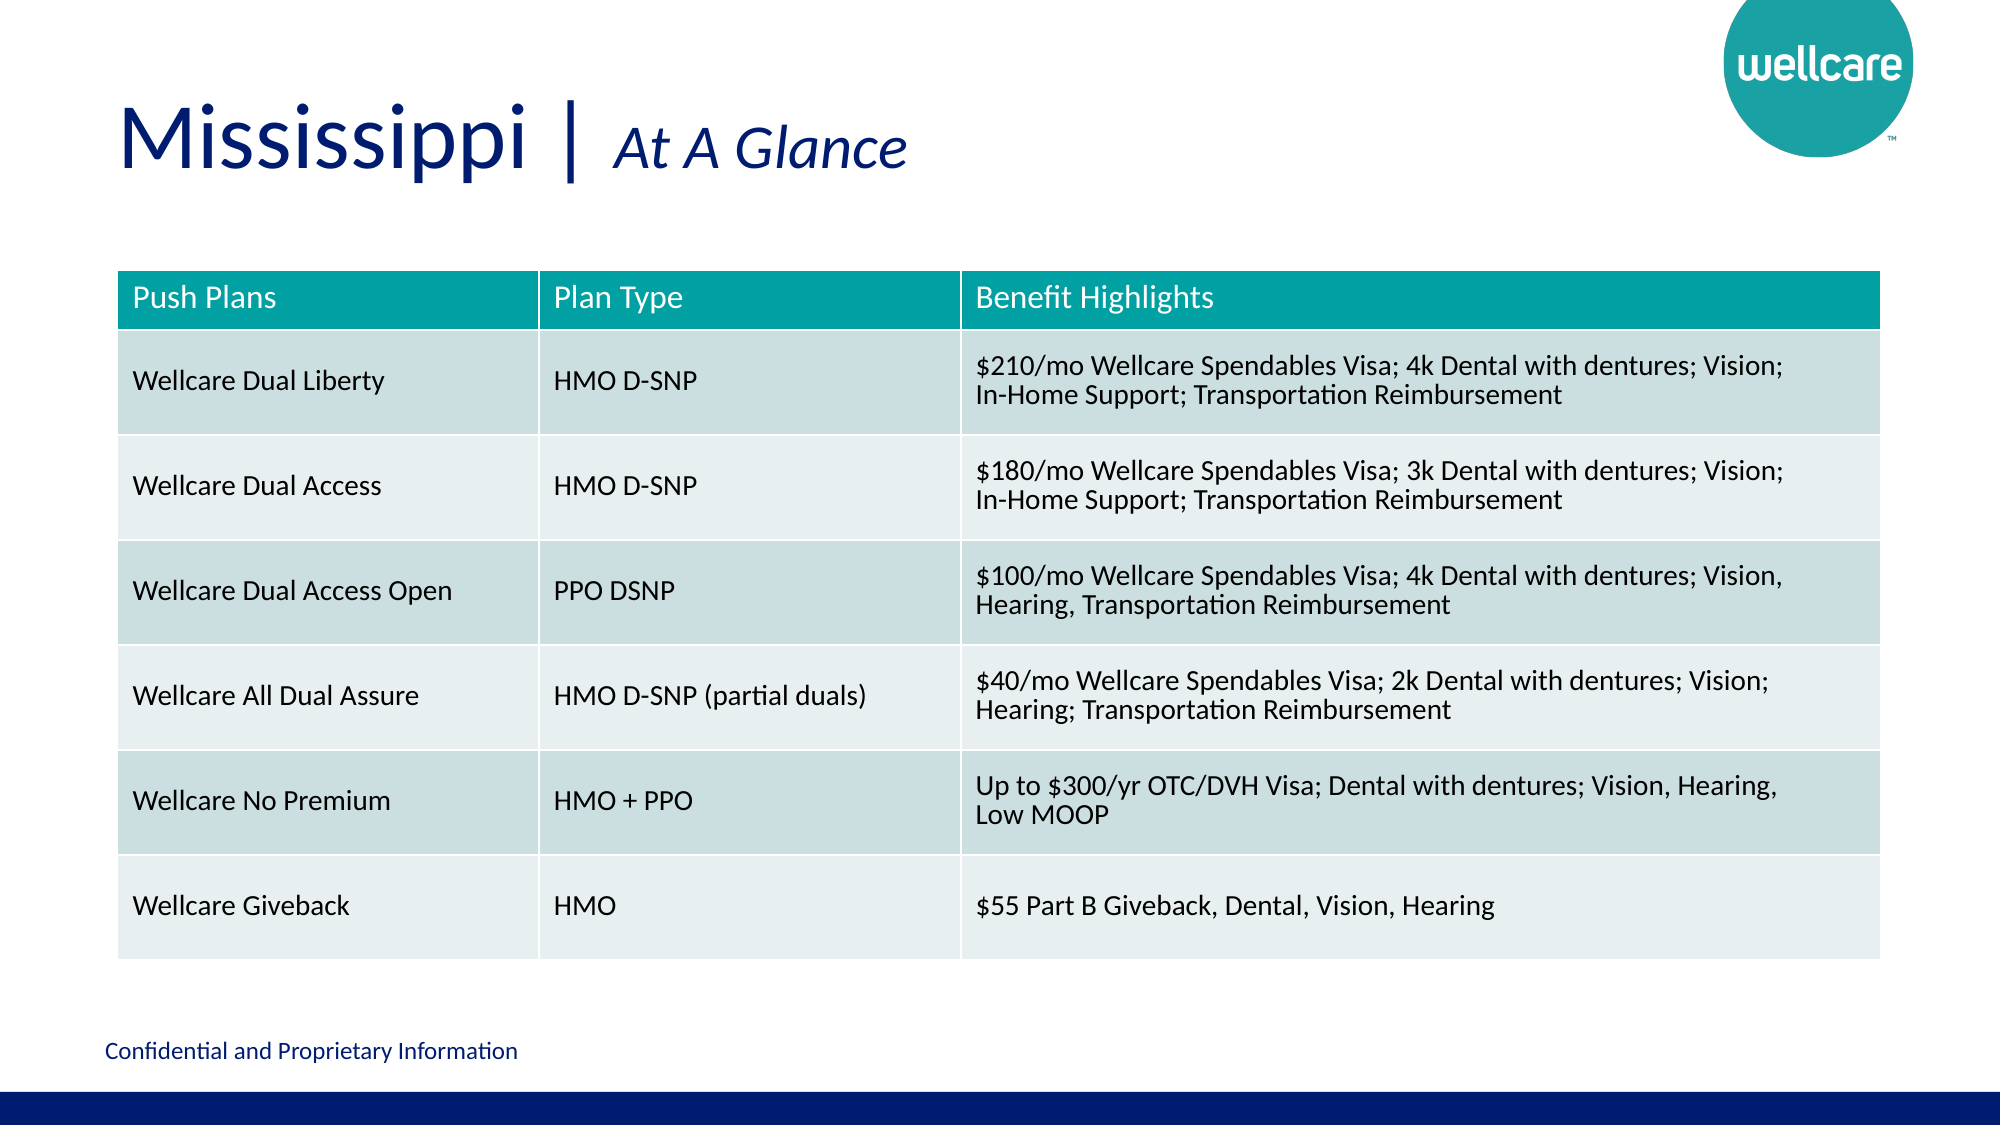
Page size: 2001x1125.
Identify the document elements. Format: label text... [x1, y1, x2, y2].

title Mississippi | At A Glance [102, 79, 1609, 271]
table_cell $180/mo Wellcare Spendables Visa; 3k Dental with dentures; Vision; In-Home Support; Transportation Reimbursement [962, 436, 1880, 539]
table_cell HMO D-SNP [540, 331, 960, 434]
table_cell PPO DSNP [540, 541, 960, 644]
table_cell $210/mo Wellcare Spendables Visa; 4k Dental with dentures; Vision; In-Home Support; Transportation Reimbursement [962, 331, 1880, 434]
table_cell $55 Part B Giveback, Dental, Vision, Hearing [962, 856, 1880, 959]
table_cell $100/mo Wellcare Spendables Visa; 4k Dental with dentures; Vision, Hearing, Transportation Reimbursement [962, 541, 1880, 644]
table_cell Up to $300/yr OTC/DVH Visa; Dental with dentures; Vision, Hearing, Low MOOP [962, 751, 1880, 854]
table_cell Wellcare Dual Access Open [118, 541, 538, 644]
table_header Benefit Highlights [962, 271, 1880, 329]
table_cell Wellcare Dual Access [118, 436, 538, 539]
picture [1720, 0, 1917, 161]
table_header Push Plans [118, 271, 538, 329]
table_cell Wellcare Dual Liberty [118, 331, 538, 434]
table_cell Wellcare No Premium [118, 751, 538, 854]
table_cell HMO [540, 856, 960, 959]
table_cell Wellcare All Dual Assure [118, 646, 538, 749]
table_cell HMO D-SNP [540, 436, 960, 539]
table_header Plan Type [540, 271, 960, 329]
table_cell Wellcare Giveback [118, 856, 538, 959]
table_cell HMO + PPO [540, 751, 960, 854]
table_cell HMO D-SNP (partial duals) [540, 646, 960, 749]
table_cell $40/mo Wellcare Spendables Visa; 2k Dental with dentures; Vision; Hearing; Transportation Reimbursement [962, 646, 1880, 749]
